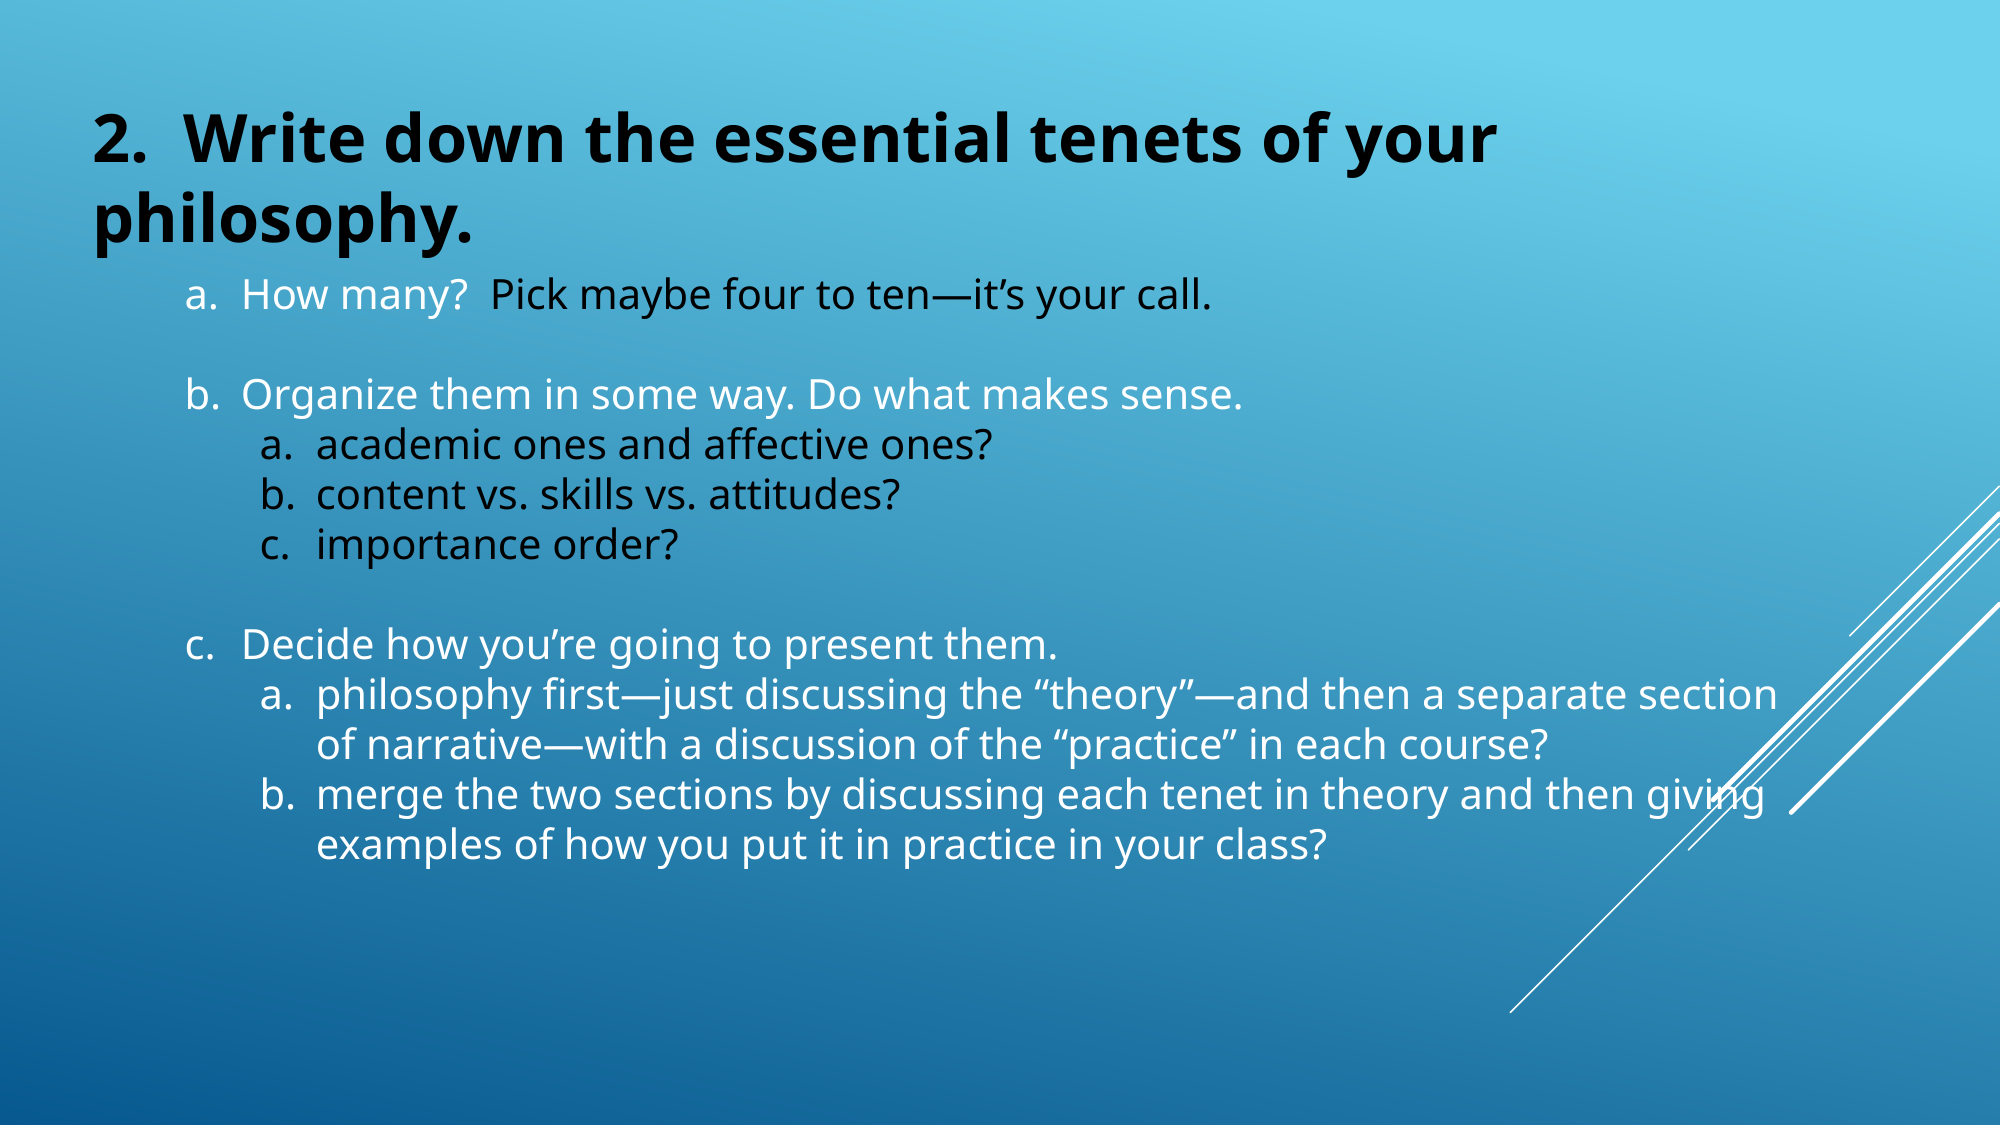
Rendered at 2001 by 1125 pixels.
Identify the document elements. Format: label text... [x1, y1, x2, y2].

text_box 2. Write down the essential tenets of your philosophy. [77, 88, 1899, 264]
text_box How many? Pick maybe four to ten—it’s your call. Organize them in some way. Do what makes sense. academic ones and affective ones? content vs. skills vs. attitudes? importance order? Decide how you’re going to present them. philosophy first—just discussing the “theory”—and then a separate section of narrative—with a discussion of the “practice” in each course? merge the two sections by discussing each tenet in theory and then giving examples of how you put it in practice in your class? [169, 260, 1807, 921]
